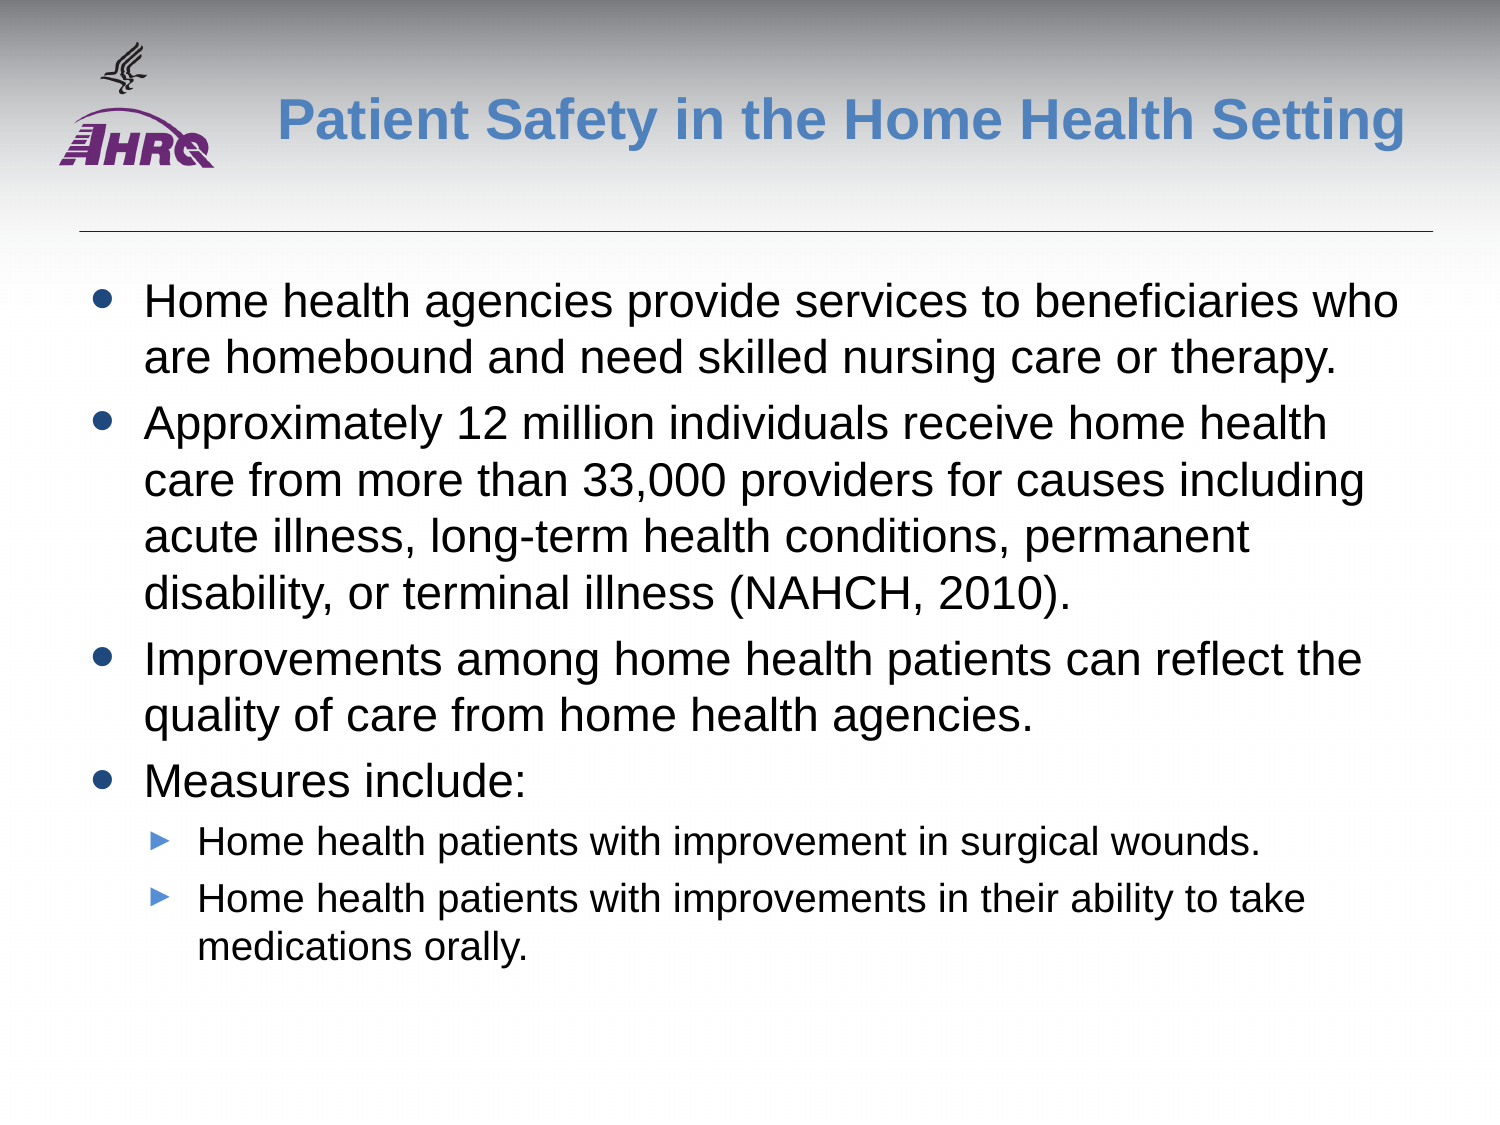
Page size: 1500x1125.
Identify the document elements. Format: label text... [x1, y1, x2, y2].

picture [0, 0, 1500, 1125]
list Home health agencies provide services to beneficiaries who are homebound and need skilled nursing care or therapy. Approximately 12 million individuals receive home health care from more than 33,000 providers for causes including acute illness, long-term health conditions, permanent disability, or terminal illness (NAHCH, 2010). Improvements among home health patients can reflect the quality of care from home health agencies. Measures include: Home health patients with improvement in surgical wounds. Home health patients with improvements in their ability to take medications orally. [75, 262, 1425, 1005]
title Patient Safety in the Home Health Setting [262, 45, 1425, 188]
